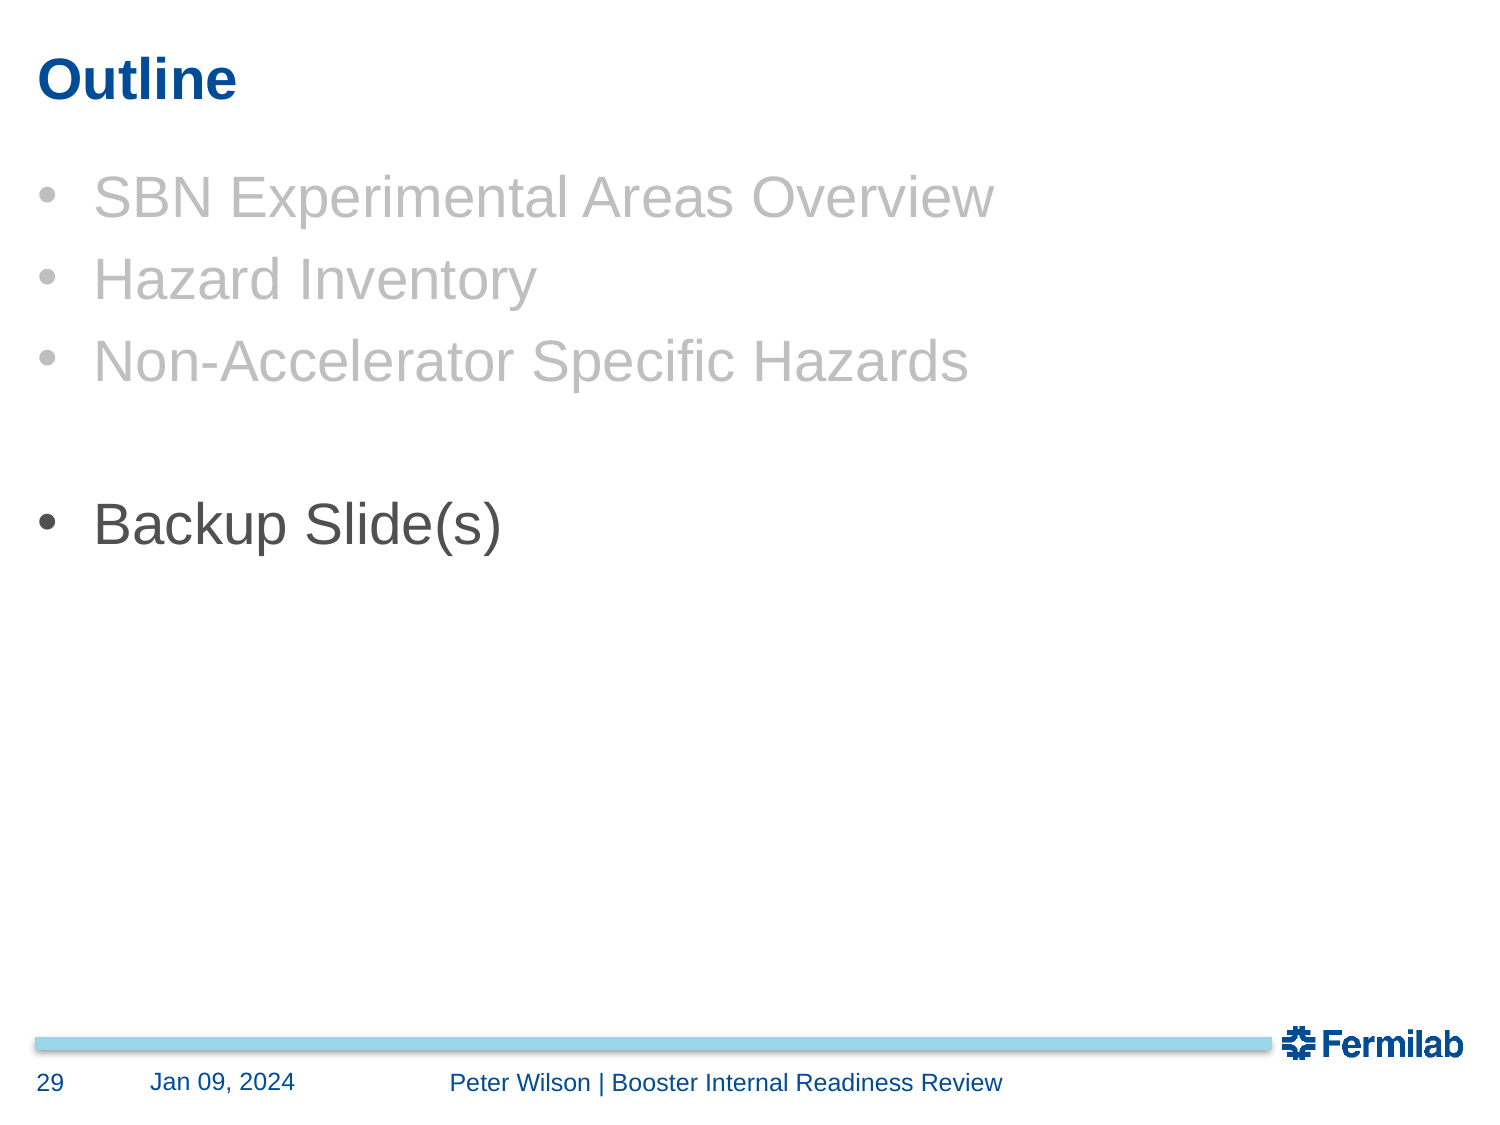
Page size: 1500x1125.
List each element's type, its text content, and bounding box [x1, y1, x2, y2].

picture [1282, 1026, 1463, 1060]
list SBN Experimental Areas Overview Hazard Inventory Non-Accelerator Specific Hazards Backup Slide(s) [37, 159, 1461, 925]
footer Peter Wilson | Booster Internal Readiness Review [449, 1066, 1272, 1104]
title Outline [37, 41, 1463, 112]
slide_number 29 [36, 1066, 105, 1106]
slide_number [150, 1065, 308, 1105]
